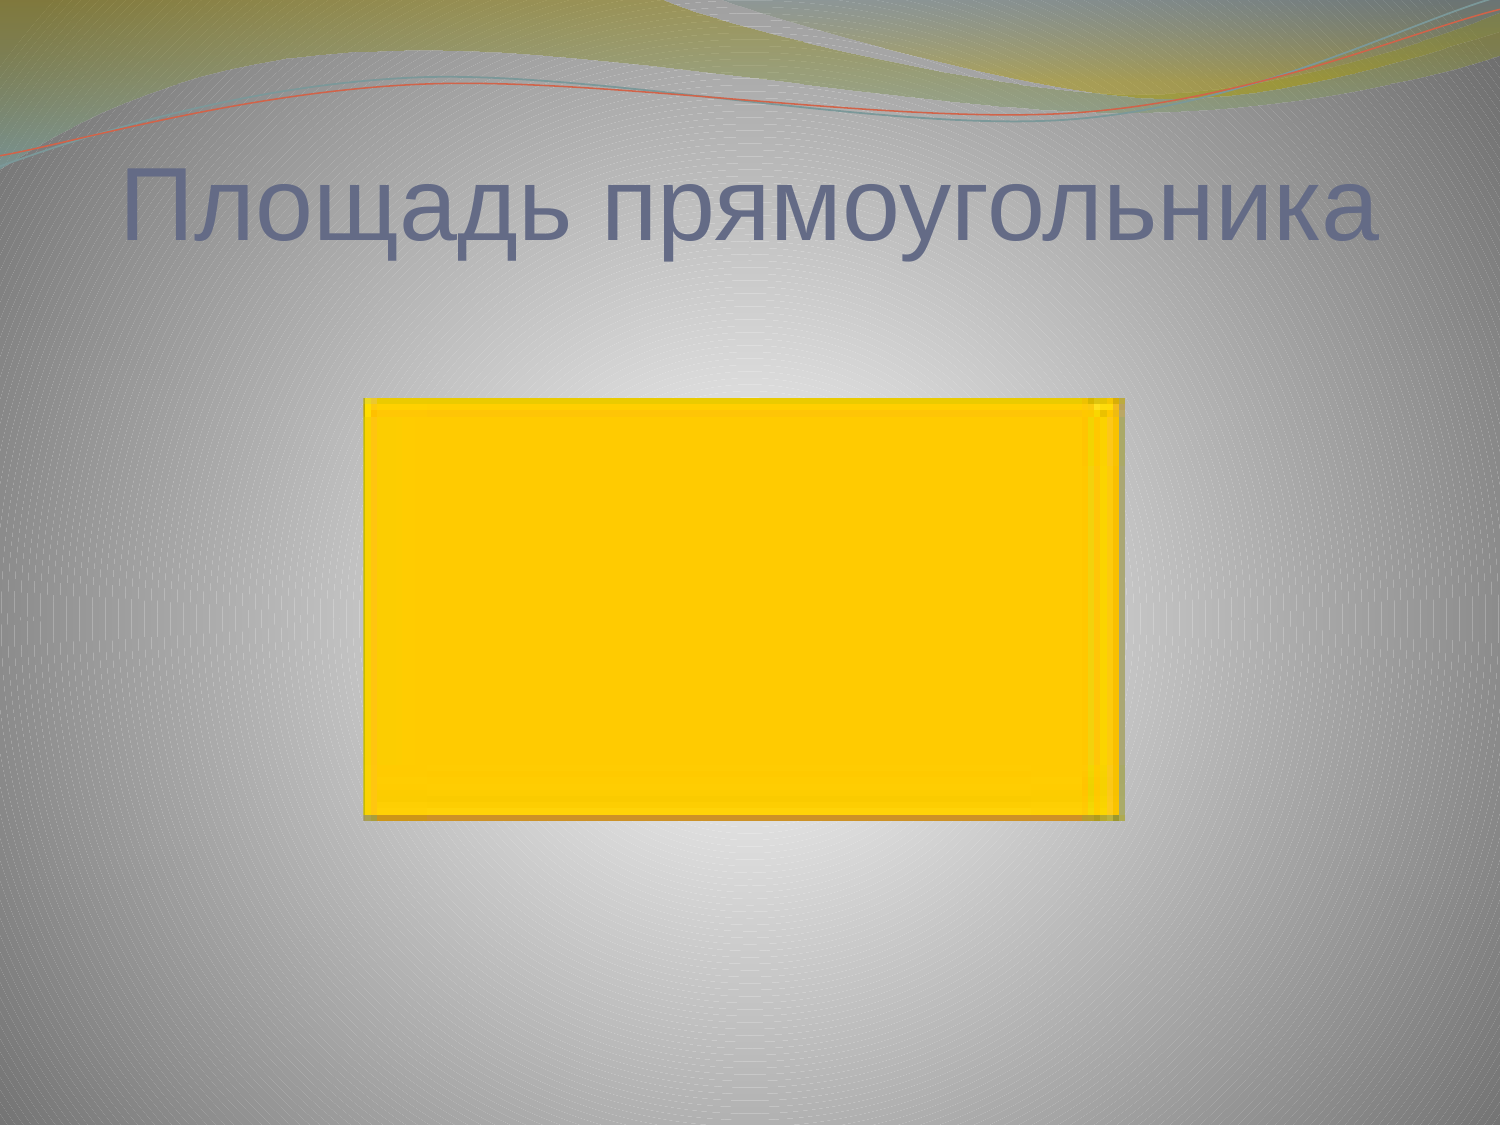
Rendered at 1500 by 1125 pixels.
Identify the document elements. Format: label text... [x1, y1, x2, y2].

title Площадь прямоугольника [75, 70, 1425, 387]
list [363, 398, 1126, 821]
